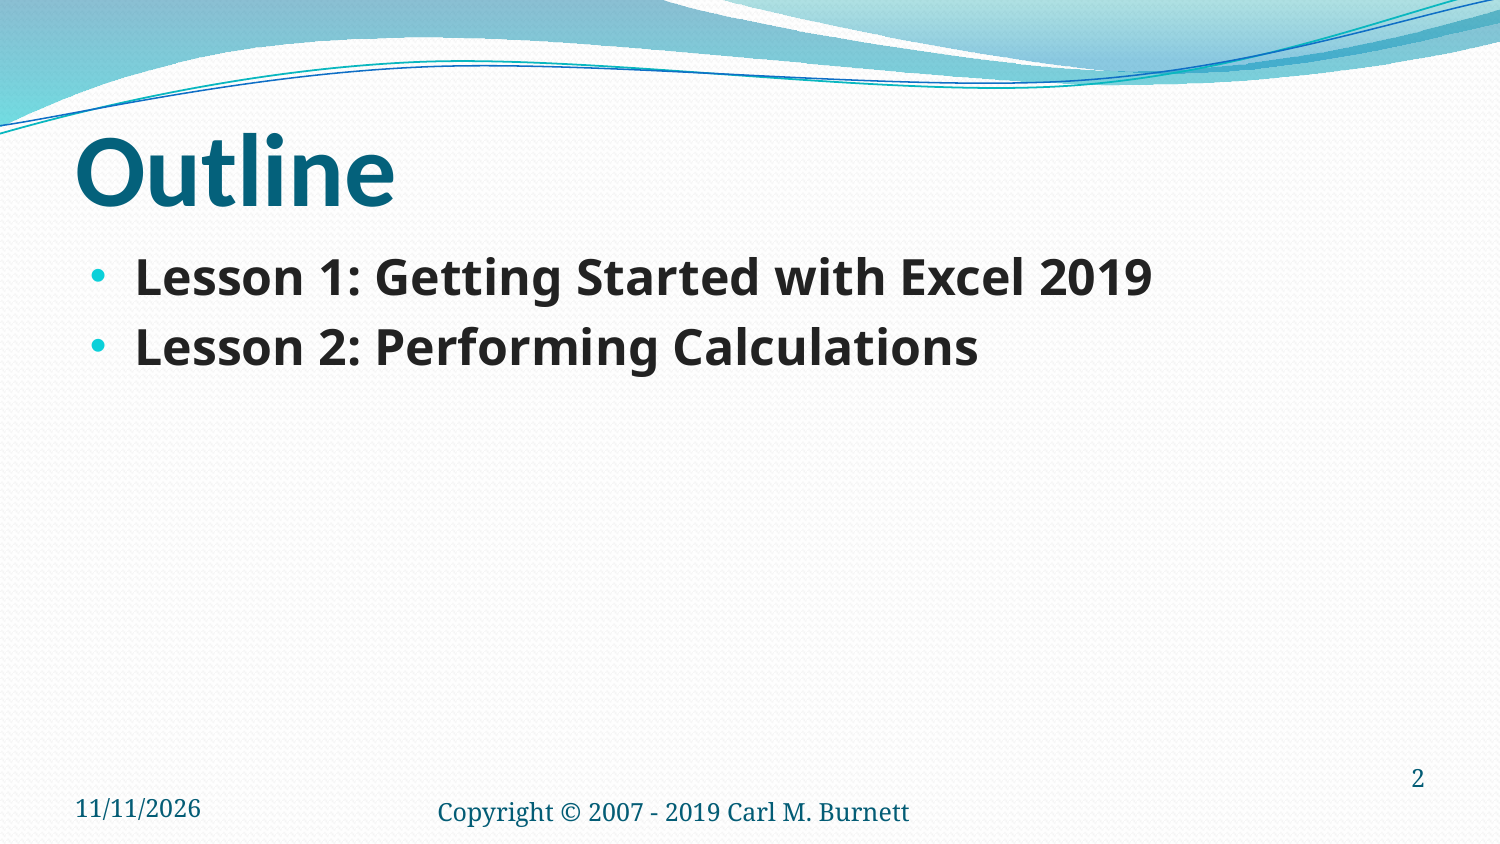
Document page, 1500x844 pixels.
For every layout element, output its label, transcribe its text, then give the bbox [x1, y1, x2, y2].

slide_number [75, 782, 425, 827]
title Outline [75, 86, 1425, 228]
list Lesson 1: Getting Started with Excel 2019 Lesson 2: Performing Calculations [75, 238, 1425, 779]
footer Copyright © 2007 - 2019 Carl M. Burnett [437, 782, 988, 827]
slide_number 2 [1299, 782, 1425, 827]
